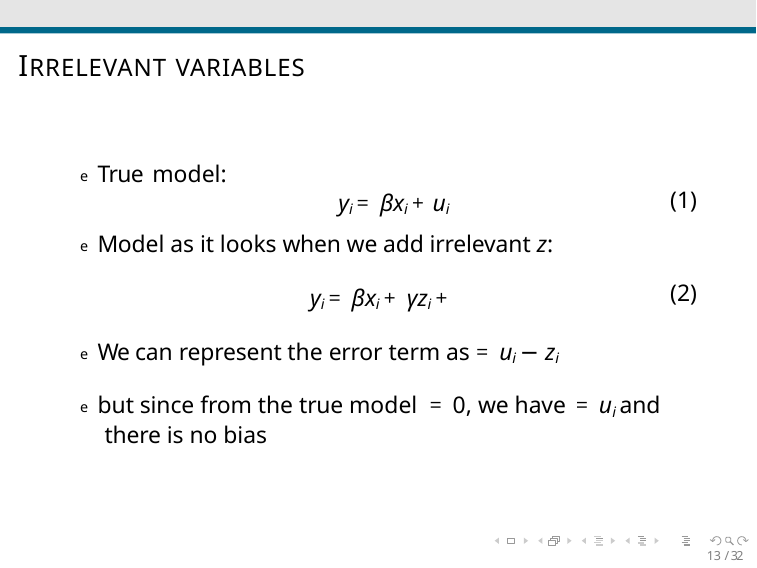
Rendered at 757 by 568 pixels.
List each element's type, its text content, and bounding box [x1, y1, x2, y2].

slide_number 13 / 32 [700, 547, 746, 563]
text_box (1) [668, 184, 699, 214]
text_box yi = βxi + ui [332, 184, 469, 217]
title IRRELEVANT VARIABLES [16, 44, 341, 143]
text_box (2) [668, 276, 699, 307]
text_box e True model: [73, 155, 232, 188]
